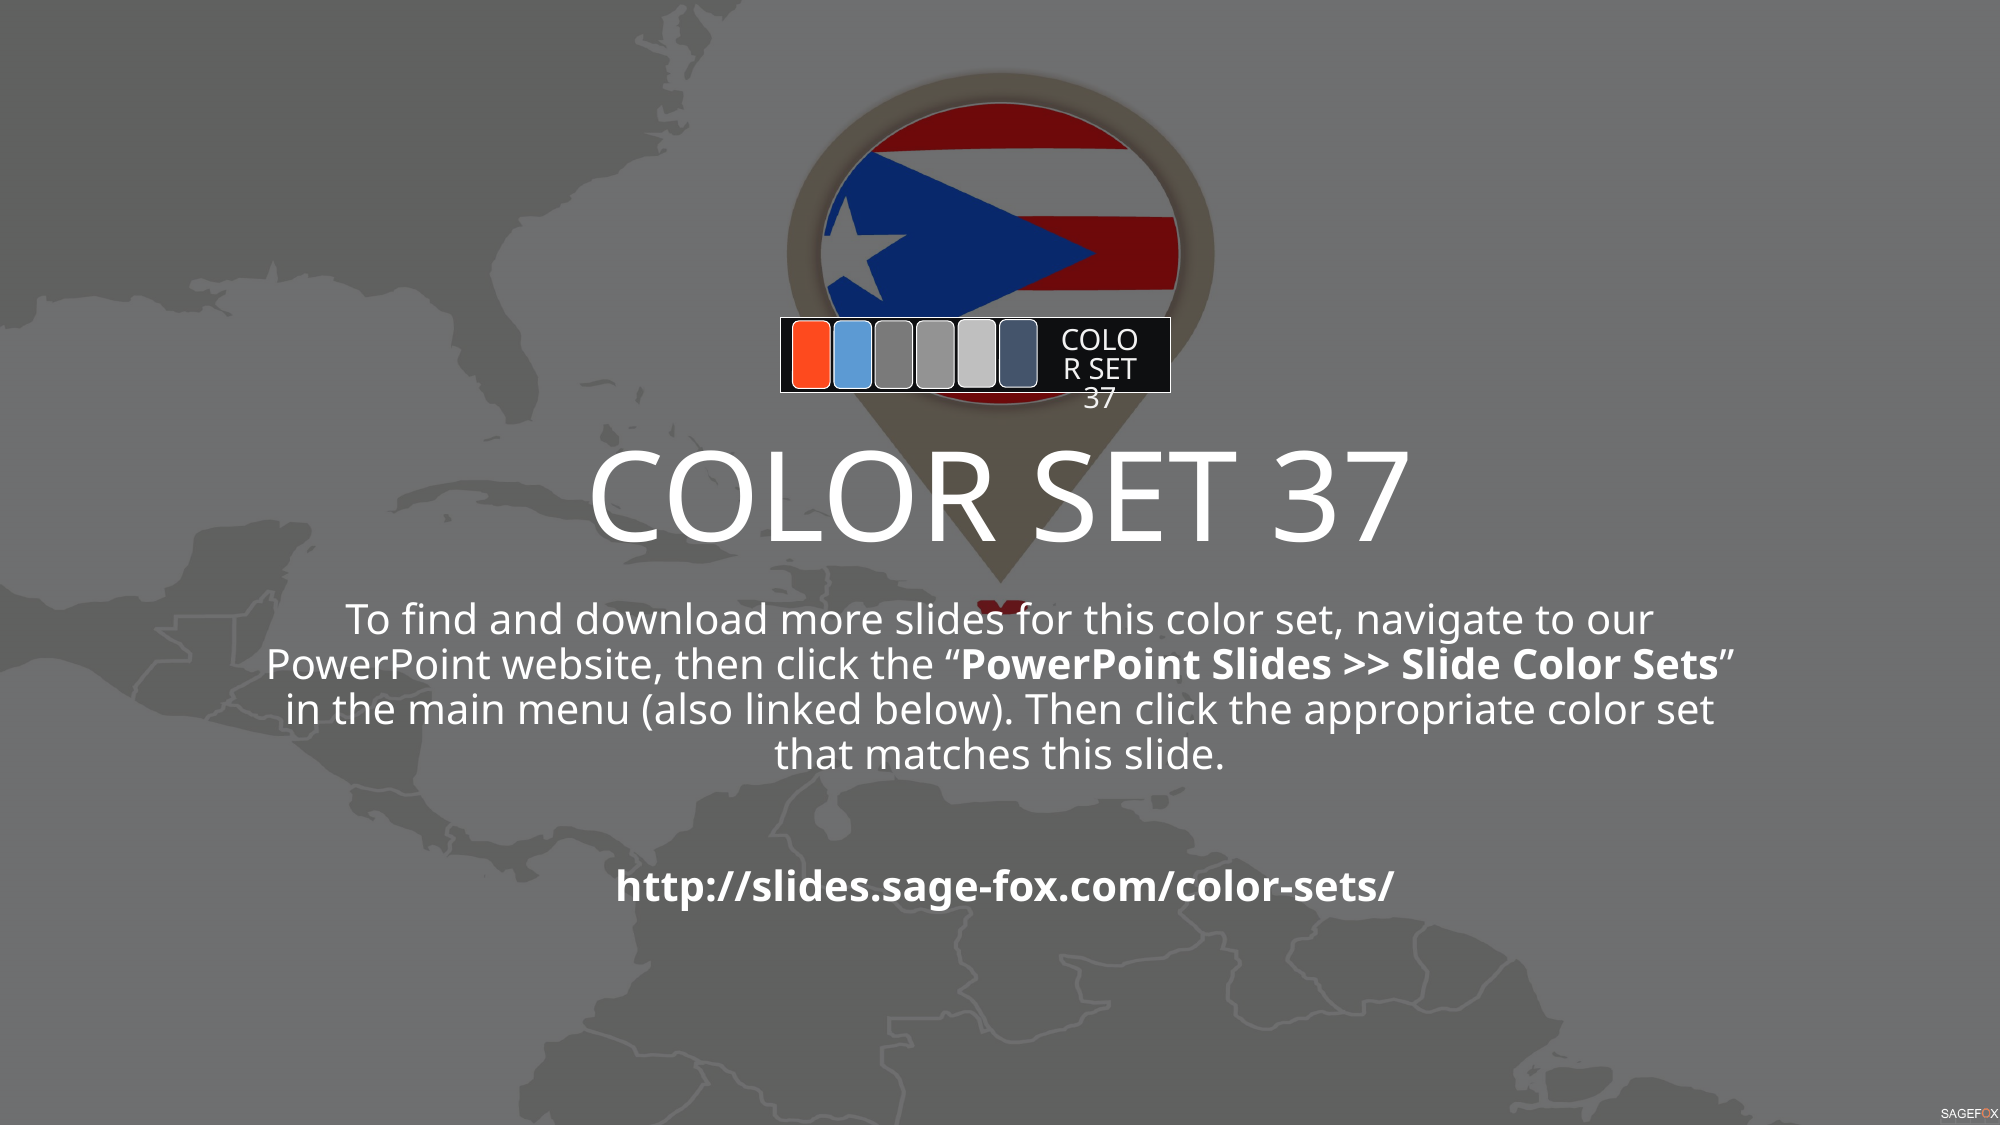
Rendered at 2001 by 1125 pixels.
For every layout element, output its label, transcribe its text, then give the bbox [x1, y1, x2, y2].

picture [0, 0, 2001, 1125]
subtitle To find and download more slides for this color set, navigate to our PowerPoint website, then click the “PowerPoint Slides >> Slide Color Sets” in the main menu (also linked below). Then click the appropriate color set that matches this slide. http://slides.sage-fox.com/color-sets/ [249, 590, 1750, 863]
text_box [780, 317, 1171, 395]
title COLOR SET 37 [249, 184, 1750, 576]
